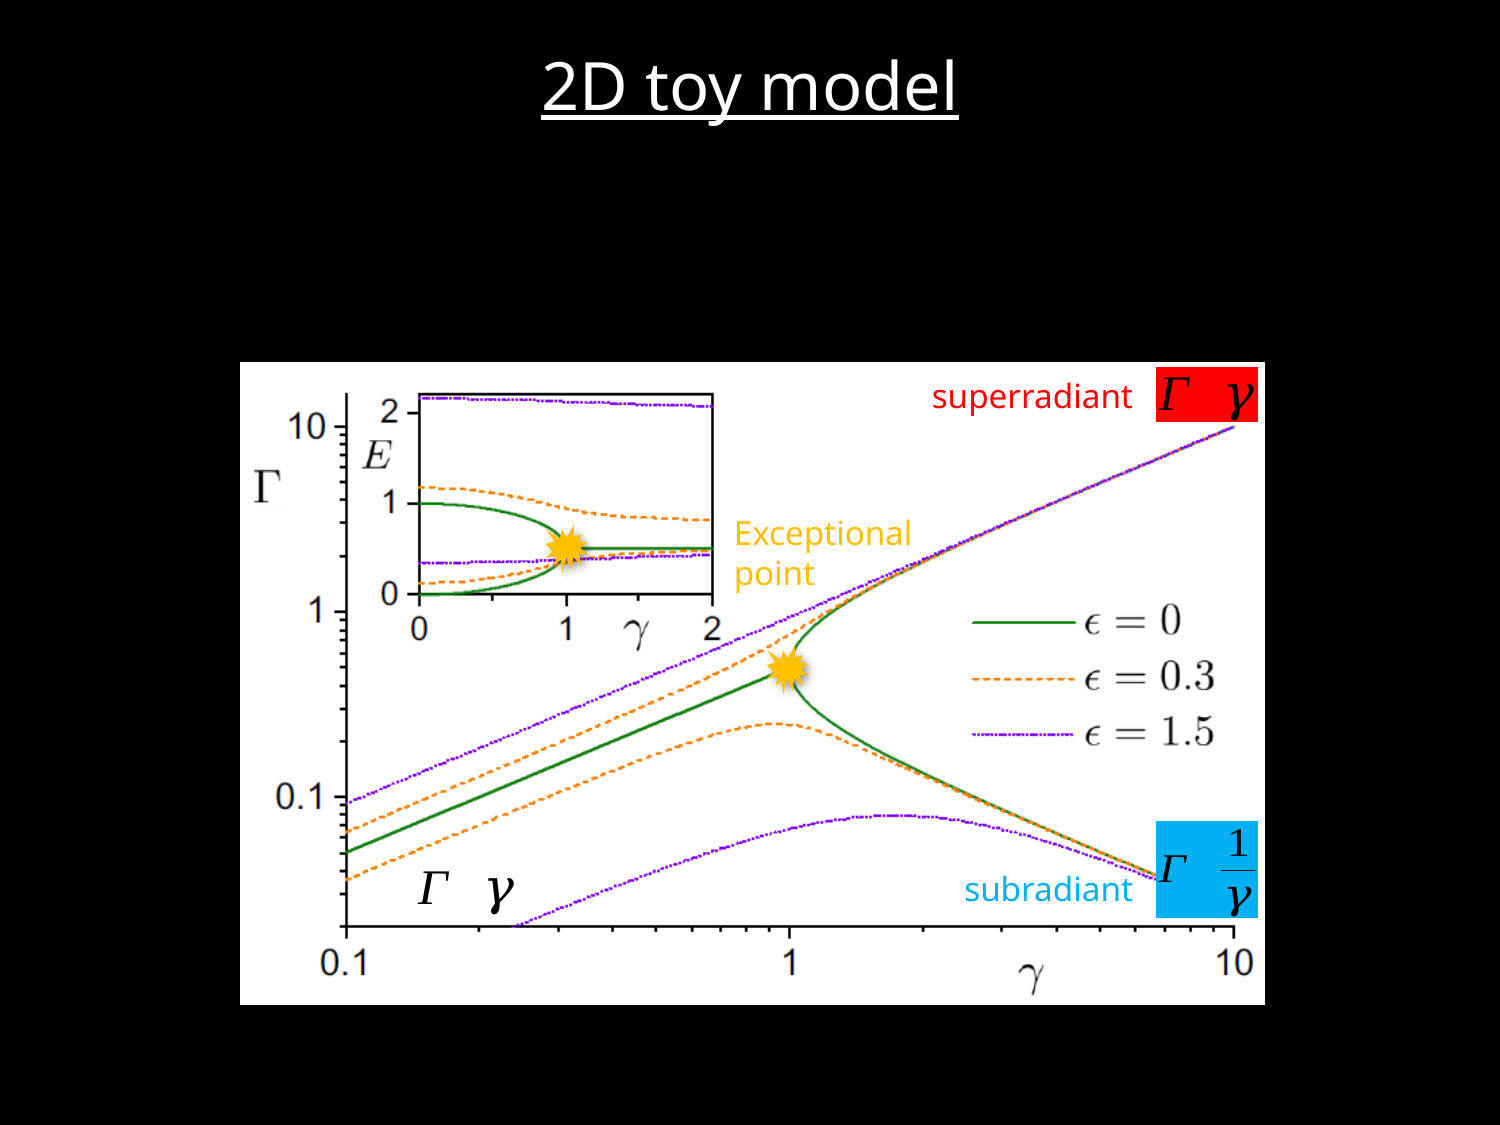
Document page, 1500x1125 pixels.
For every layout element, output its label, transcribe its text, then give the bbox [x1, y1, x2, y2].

picture [240, 361, 1265, 1005]
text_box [545, 504, 955, 695]
text_box 2D toy model [0, 35, 1500, 131]
